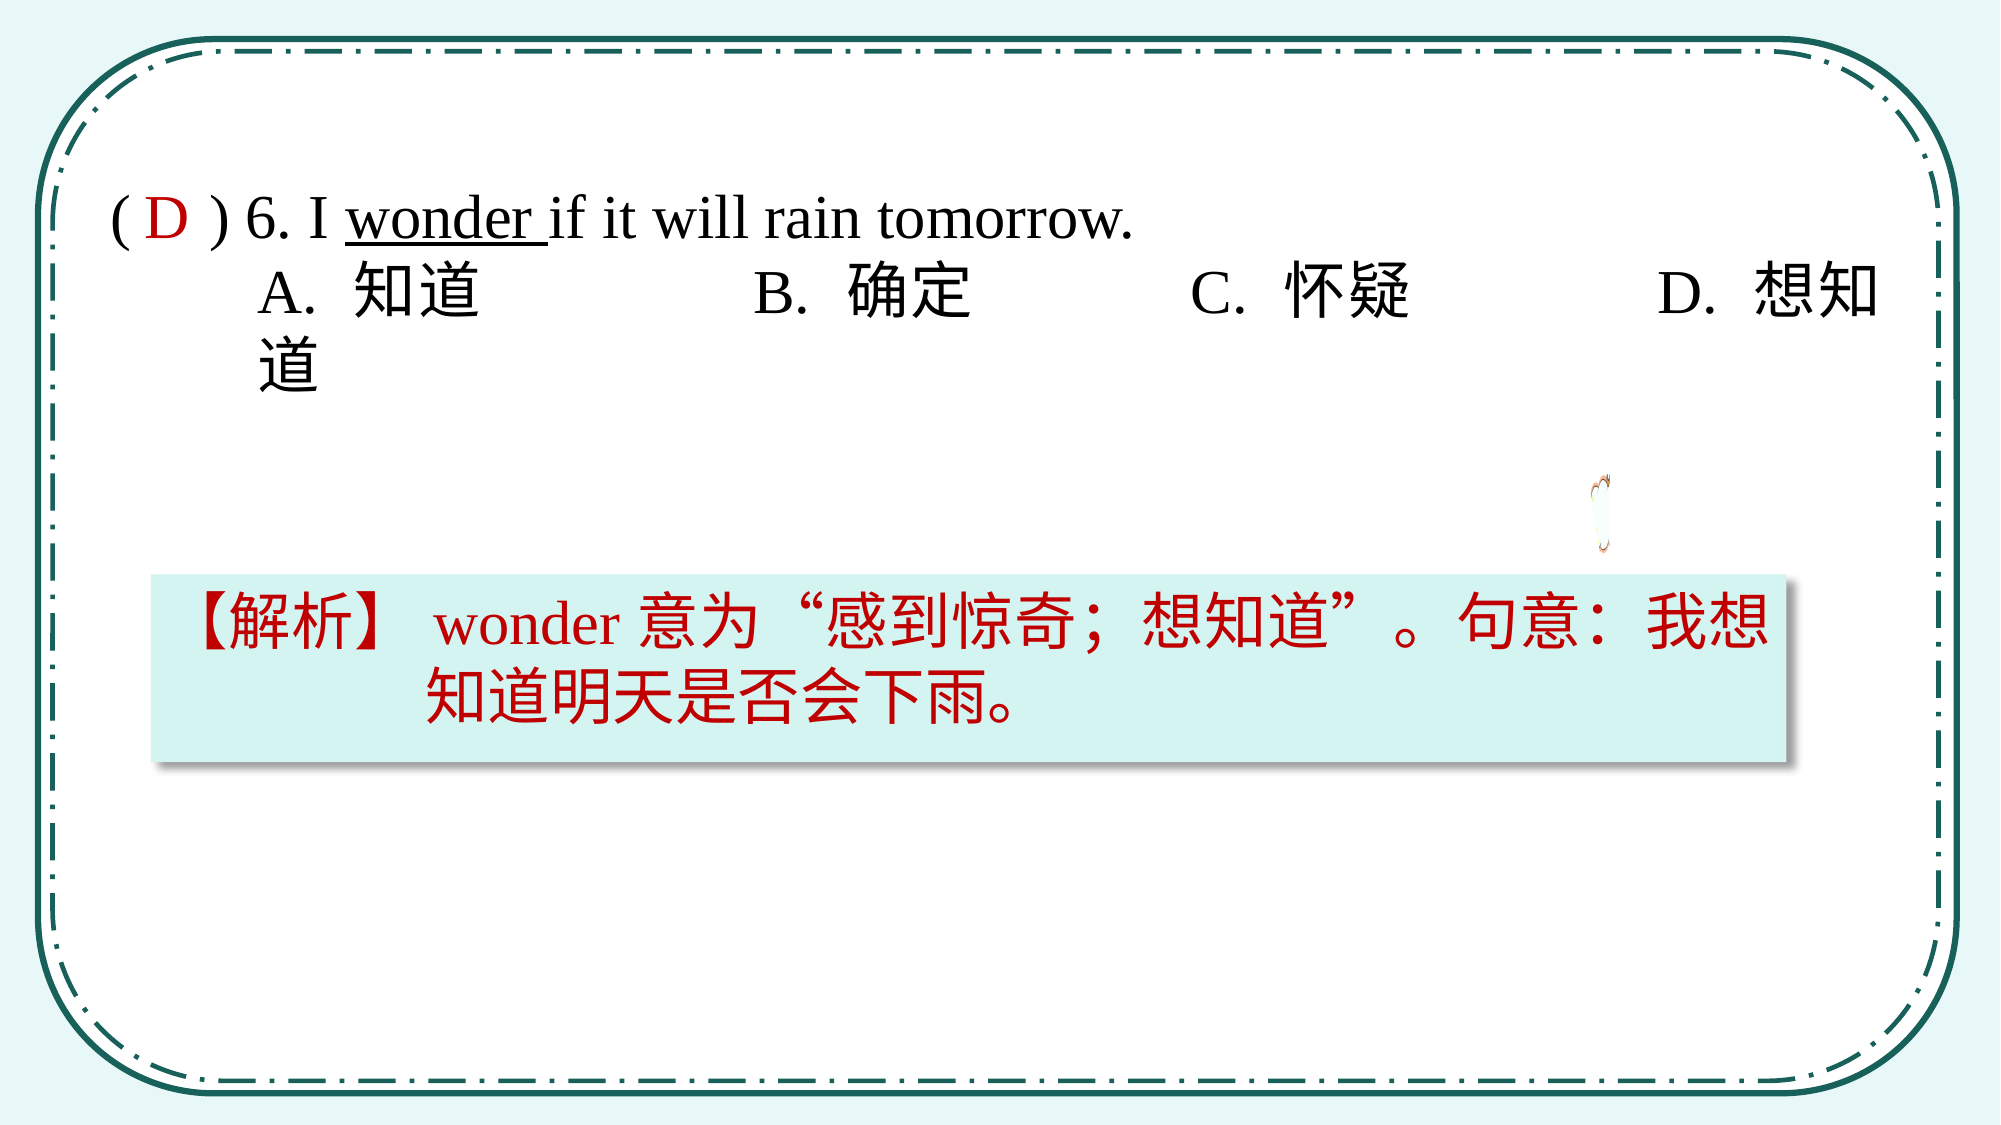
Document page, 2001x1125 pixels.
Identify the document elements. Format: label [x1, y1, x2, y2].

picture [0, 0, 2000, 1125]
text_box [37, 38, 1958, 1094]
